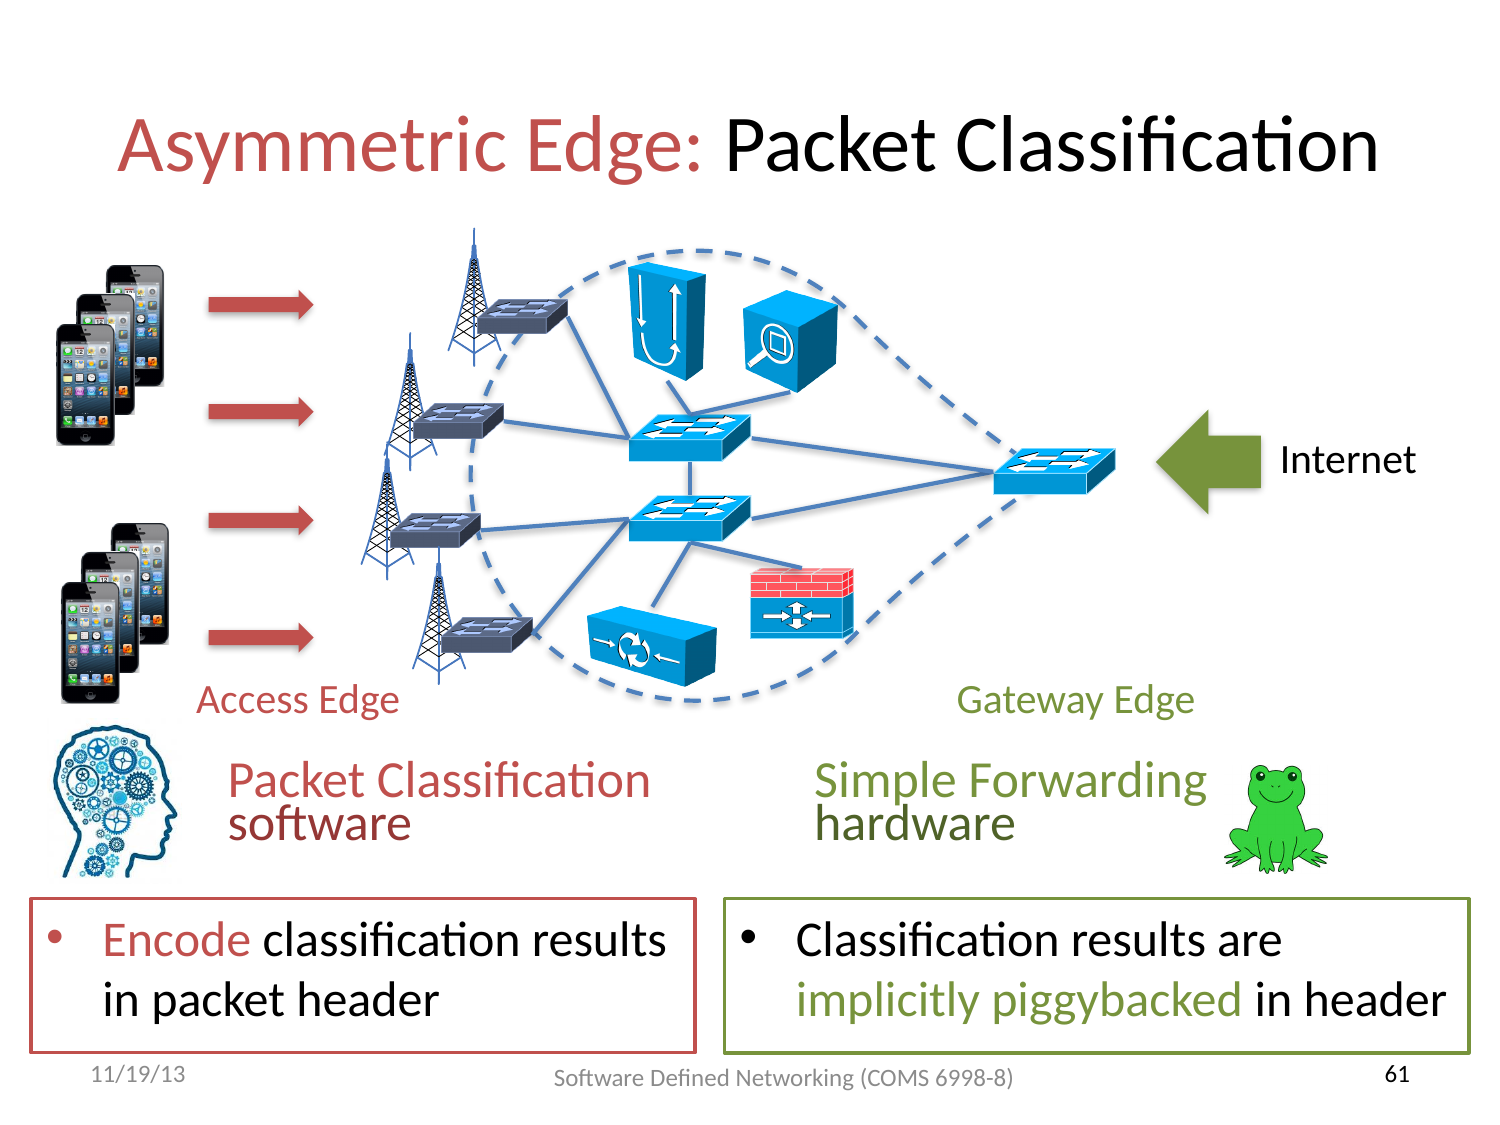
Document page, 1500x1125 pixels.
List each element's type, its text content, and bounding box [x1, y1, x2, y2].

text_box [1155, 409, 1442, 515]
list Encode classification results in packet header [30, 898, 696, 1053]
footer Software Defined Networking (COMS 6998-8) [512, 1050, 1063, 1103]
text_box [358, 224, 1117, 720]
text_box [47, 718, 682, 884]
title Asymmetric Edge: Packet Classification [75, 45, 1425, 233]
text_box Access Edge [181, 678, 352, 717]
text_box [55, 265, 314, 704]
text_box Classification results are implicitly piggybacked in header [724, 898, 1469, 1053]
slide_number 61 [1074, 1042, 1425, 1103]
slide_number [75, 1042, 425, 1103]
text_box Gateway Edge [941, 678, 1247, 729]
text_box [799, 754, 1329, 874]
